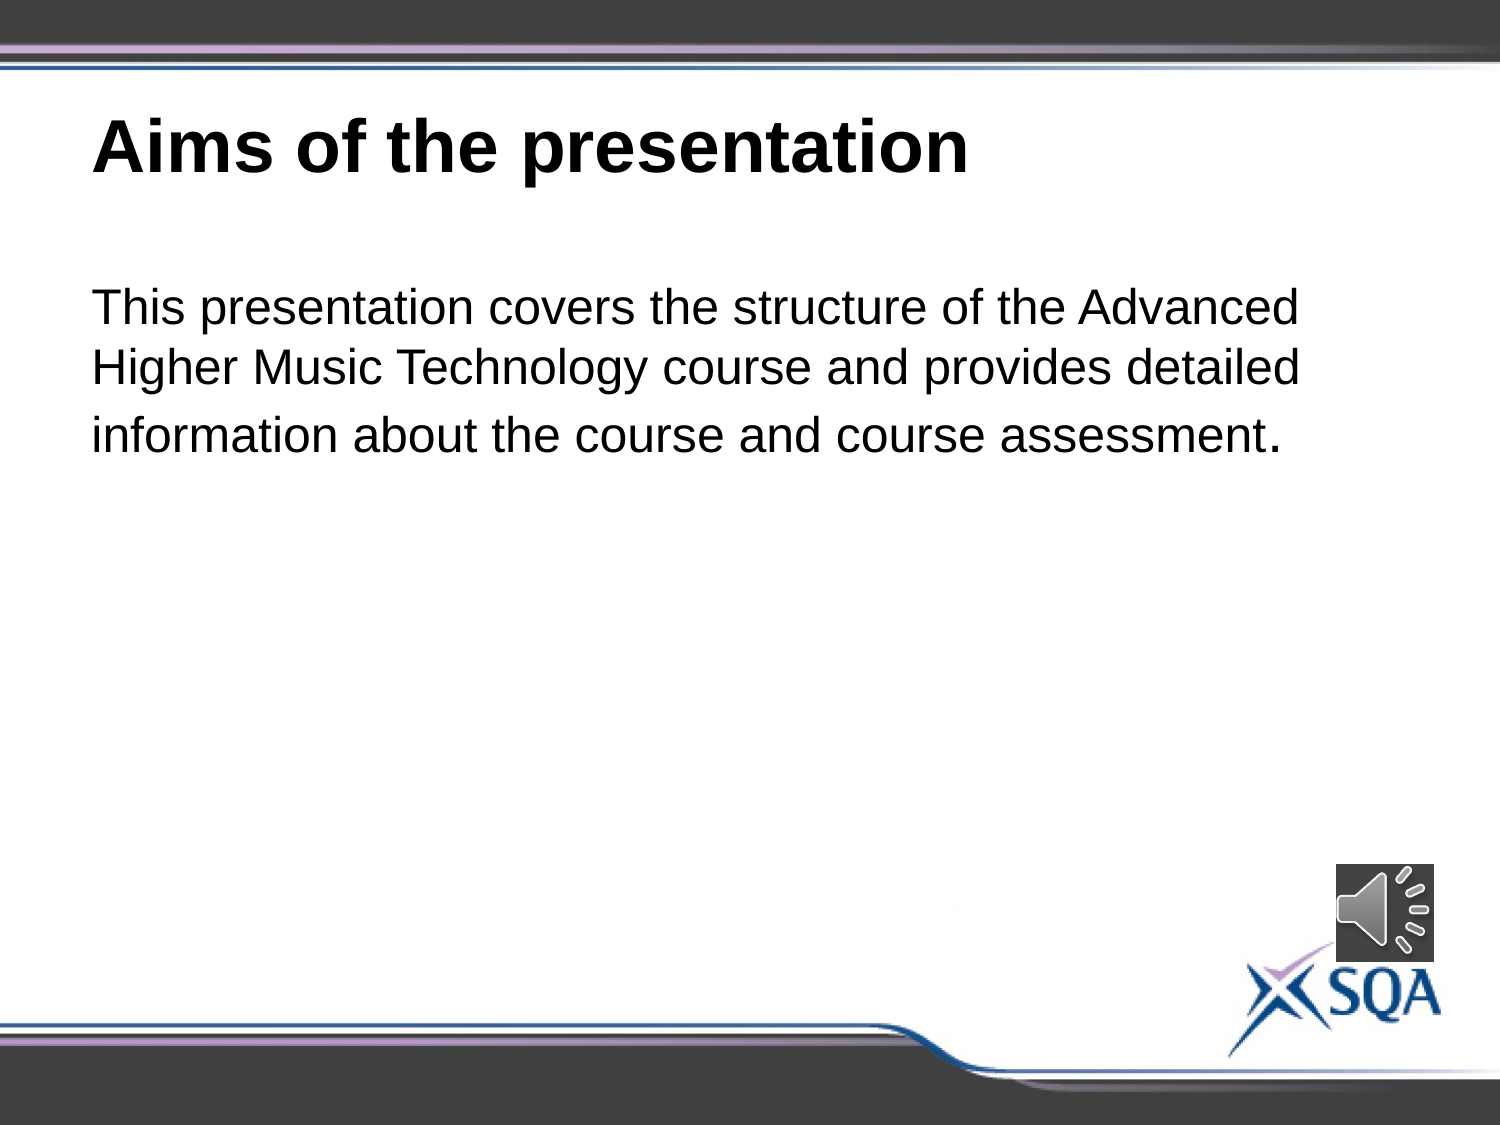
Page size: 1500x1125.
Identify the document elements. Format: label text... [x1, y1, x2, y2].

text_box This presentation covers the structure of the Advanced Higher Music Technology course and provides detailed information about the course and course assessment. [76, 267, 1353, 669]
picture [0, 0, 1500, 1125]
text_box Aims of the presentation [76, 89, 1424, 268]
